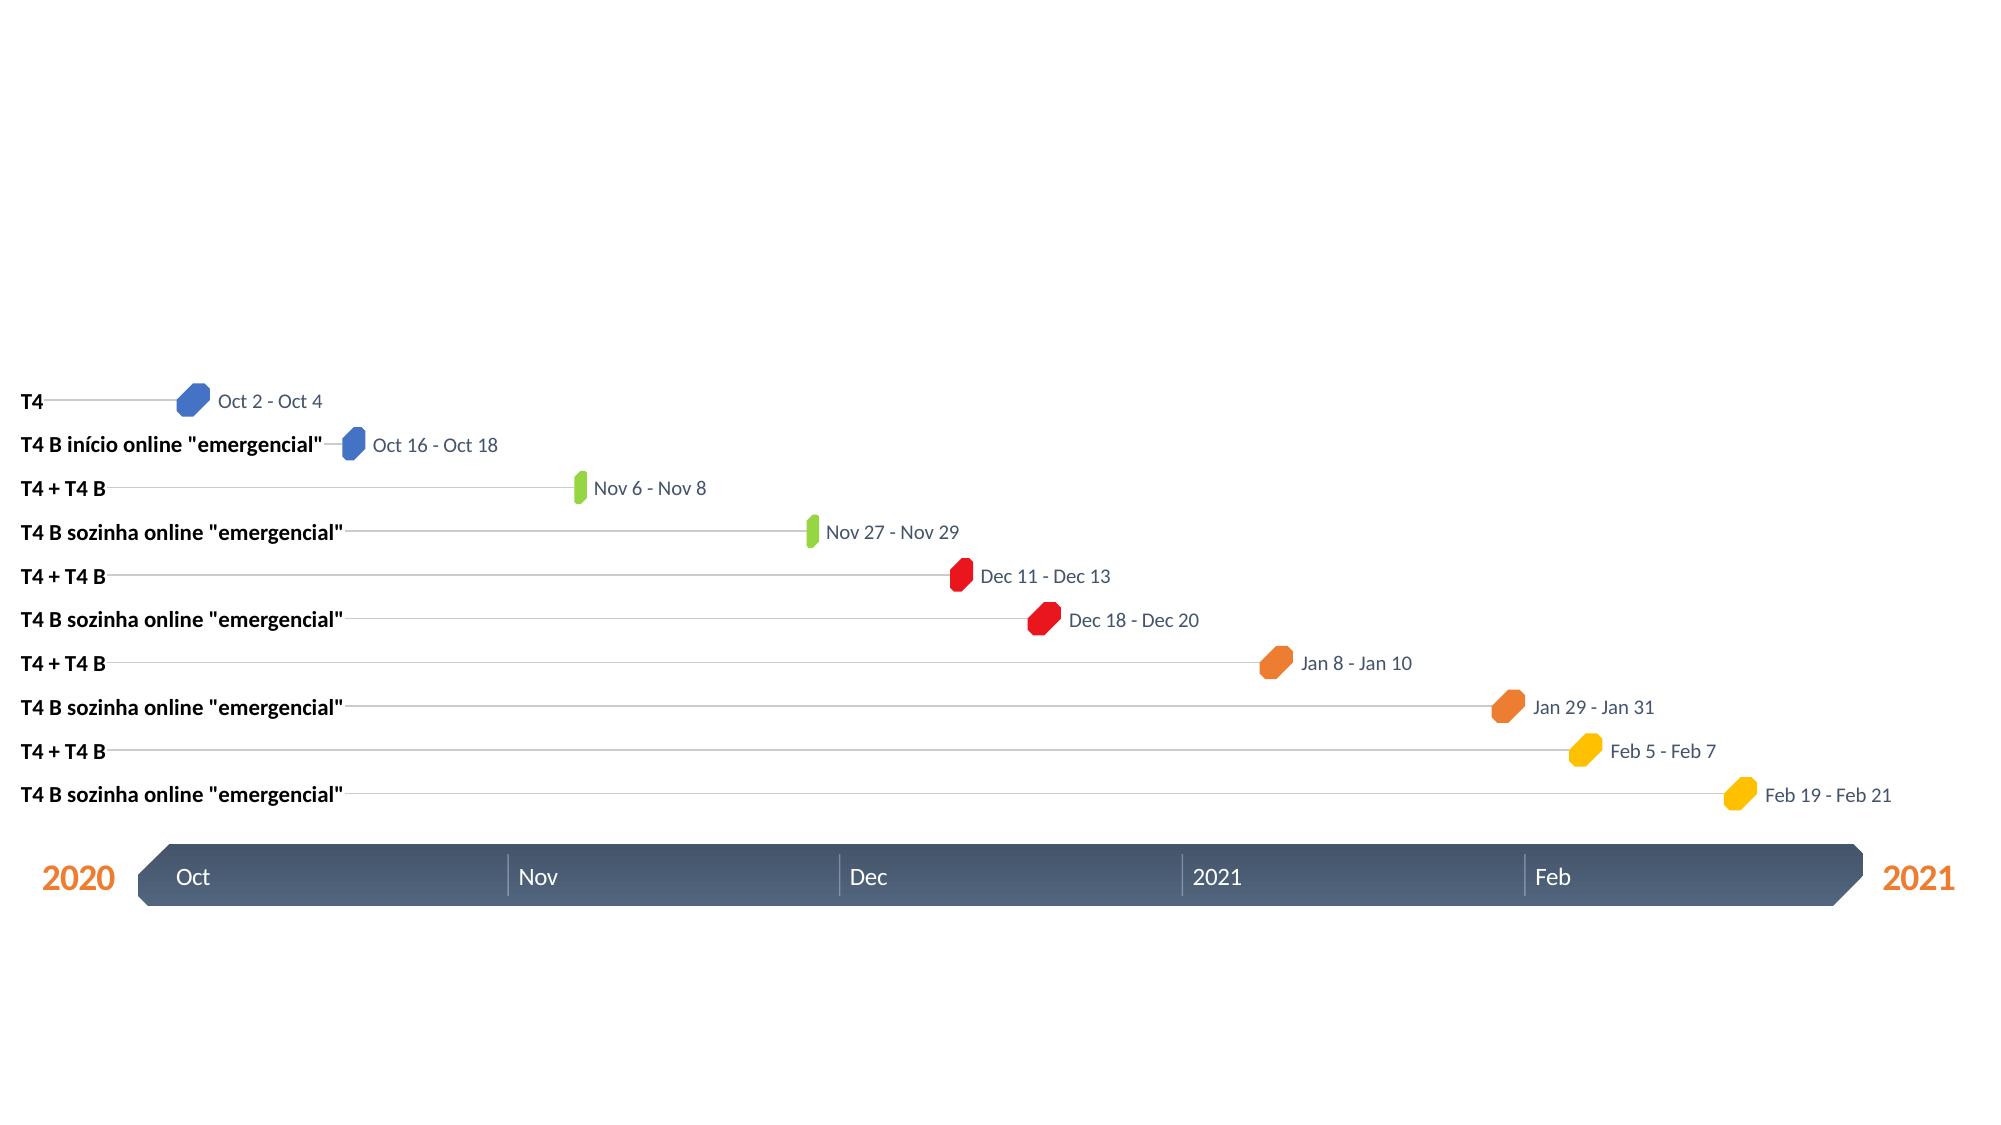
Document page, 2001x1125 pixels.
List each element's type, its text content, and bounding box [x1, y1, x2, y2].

text_box T4 B início online "emergencial" [20, 429, 325, 458]
text_box [1258, 644, 1294, 681]
text_box T4 + T4 B [20, 473, 109, 502]
text_box Feb 19 - Feb 21 [1765, 781, 1895, 807]
text_box Jan 29 - Jan 31 [1533, 693, 1657, 719]
text_box Oct 2 - Oct 4 [218, 387, 325, 413]
text_box [949, 557, 975, 593]
text_box [341, 425, 367, 462]
text_box T4 [20, 386, 46, 414]
text_box T4 B sozinha online "emergencial" [20, 604, 346, 633]
text_box Oct [176, 859, 211, 891]
text_box Jan 8 - Jan 10 [1301, 649, 1414, 675]
text_box [1722, 776, 1759, 812]
text_box [573, 469, 588, 506]
text_box [1490, 688, 1527, 724]
text_box T4 B sozinha online "emergencial" [20, 517, 346, 545]
text_box [1568, 732, 1604, 768]
text_box T4 B sozinha online "emergencial" [20, 692, 346, 720]
text_box Dec [850, 859, 889, 891]
text_box 2020 [41, 852, 116, 898]
text_box T4 + T4 B [20, 561, 109, 589]
text_box T4 + T4 B [20, 736, 109, 764]
text_box Dec 18 - Dec 20 [1069, 606, 1203, 632]
text_box [1026, 600, 1062, 637]
text_box Oct 16 - Oct 18 [372, 431, 500, 457]
text_box Dec 11 - Dec 13 [980, 562, 1114, 588]
text_box [805, 513, 821, 549]
text_box [137, 842, 1865, 908]
text_box Feb [1535, 859, 1572, 891]
text_box Nov 27 - Nov 29 [826, 518, 962, 544]
text_box T4 B sozinha online "emergencial" [20, 779, 346, 808]
text_box Feb 5 - Feb 7 [1610, 737, 1719, 763]
text_box 2021 [1192, 859, 1243, 891]
text_box Nov [518, 859, 559, 891]
text_box 2021 [1882, 852, 1957, 898]
text_box Nov 6 - Nov 8 [593, 474, 709, 500]
text_box [175, 382, 211, 418]
text_box T4 + T4 B [20, 648, 109, 677]
